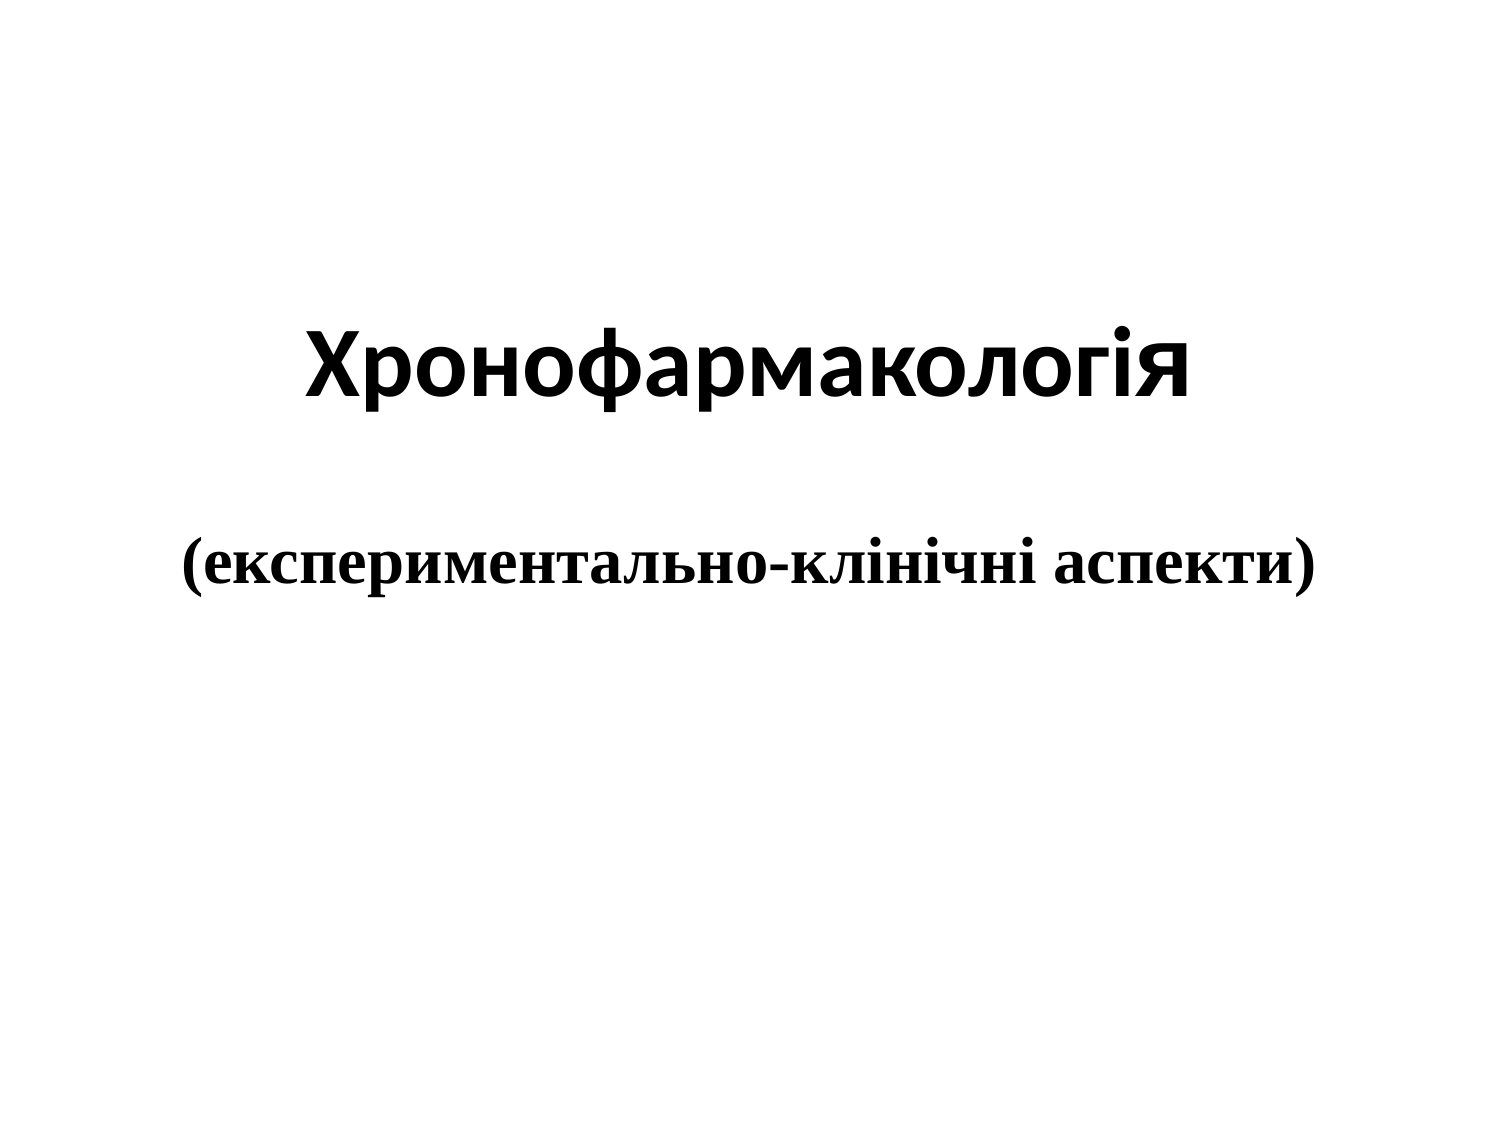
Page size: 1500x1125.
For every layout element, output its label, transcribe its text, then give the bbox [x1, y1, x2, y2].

title Хронофармакологія (експериментально-клінічні аспекти) [111, 326, 1388, 568]
